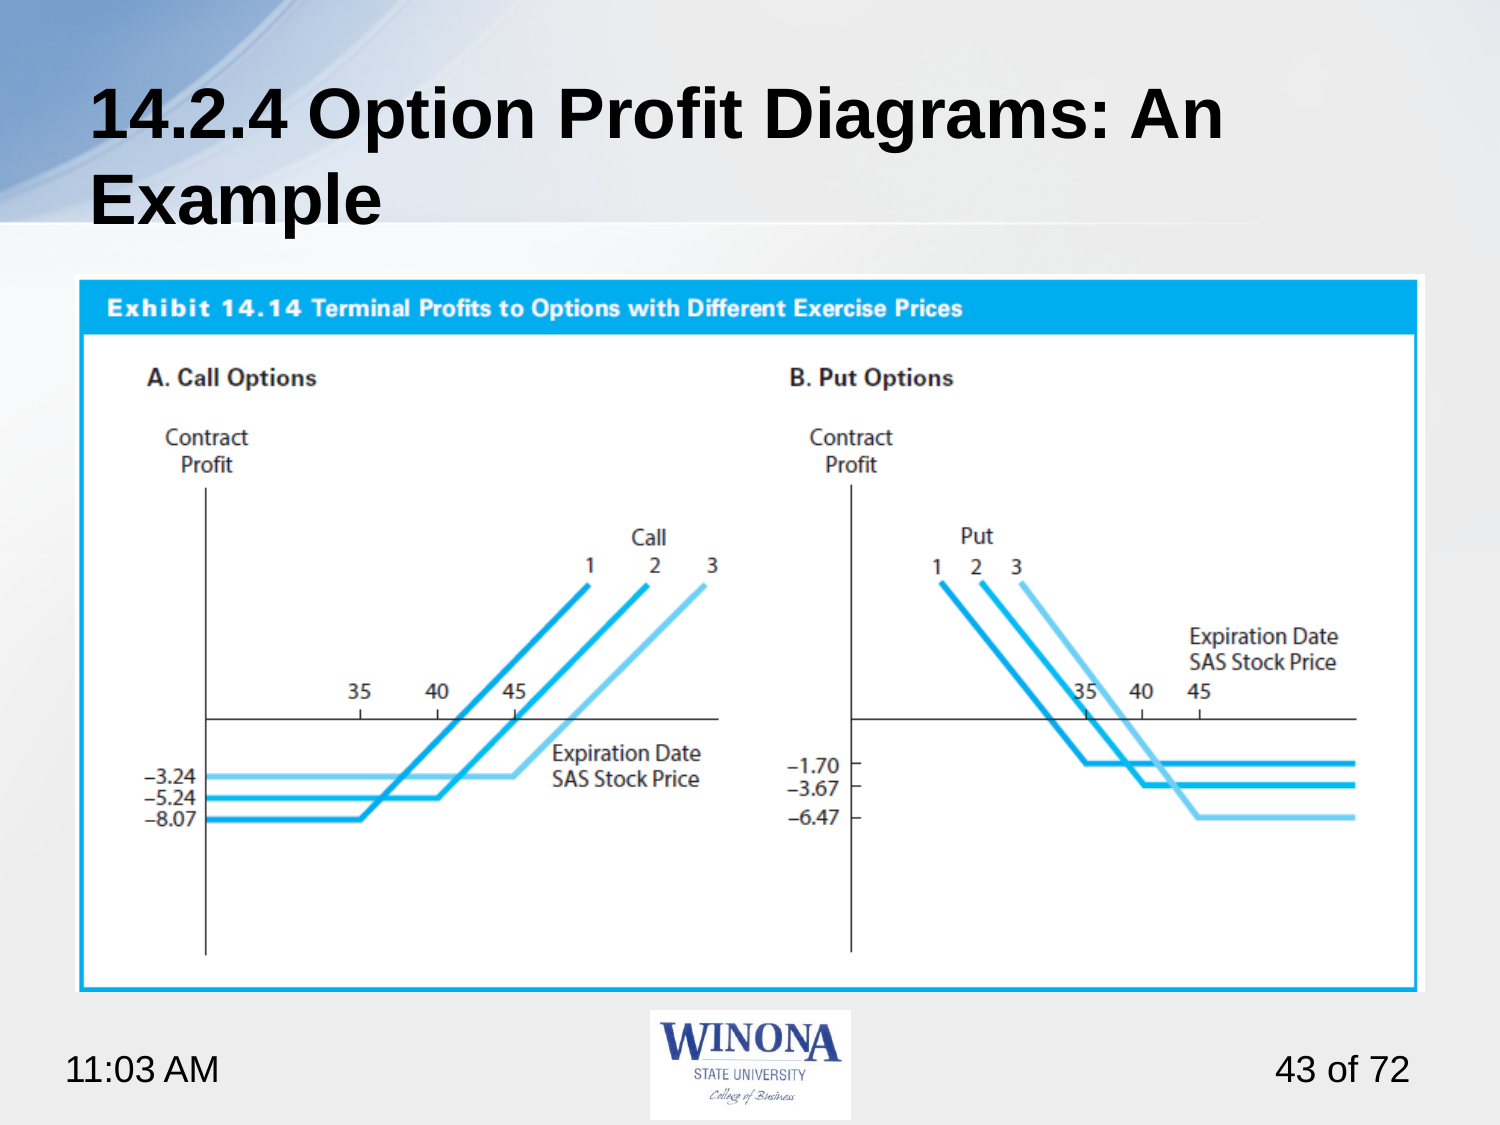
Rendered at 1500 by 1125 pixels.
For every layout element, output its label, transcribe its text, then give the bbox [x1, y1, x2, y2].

title 14.2.4 Option Profit Diagrams: An Example [75, 58, 1425, 247]
picture [0, 0, 1500, 1125]
